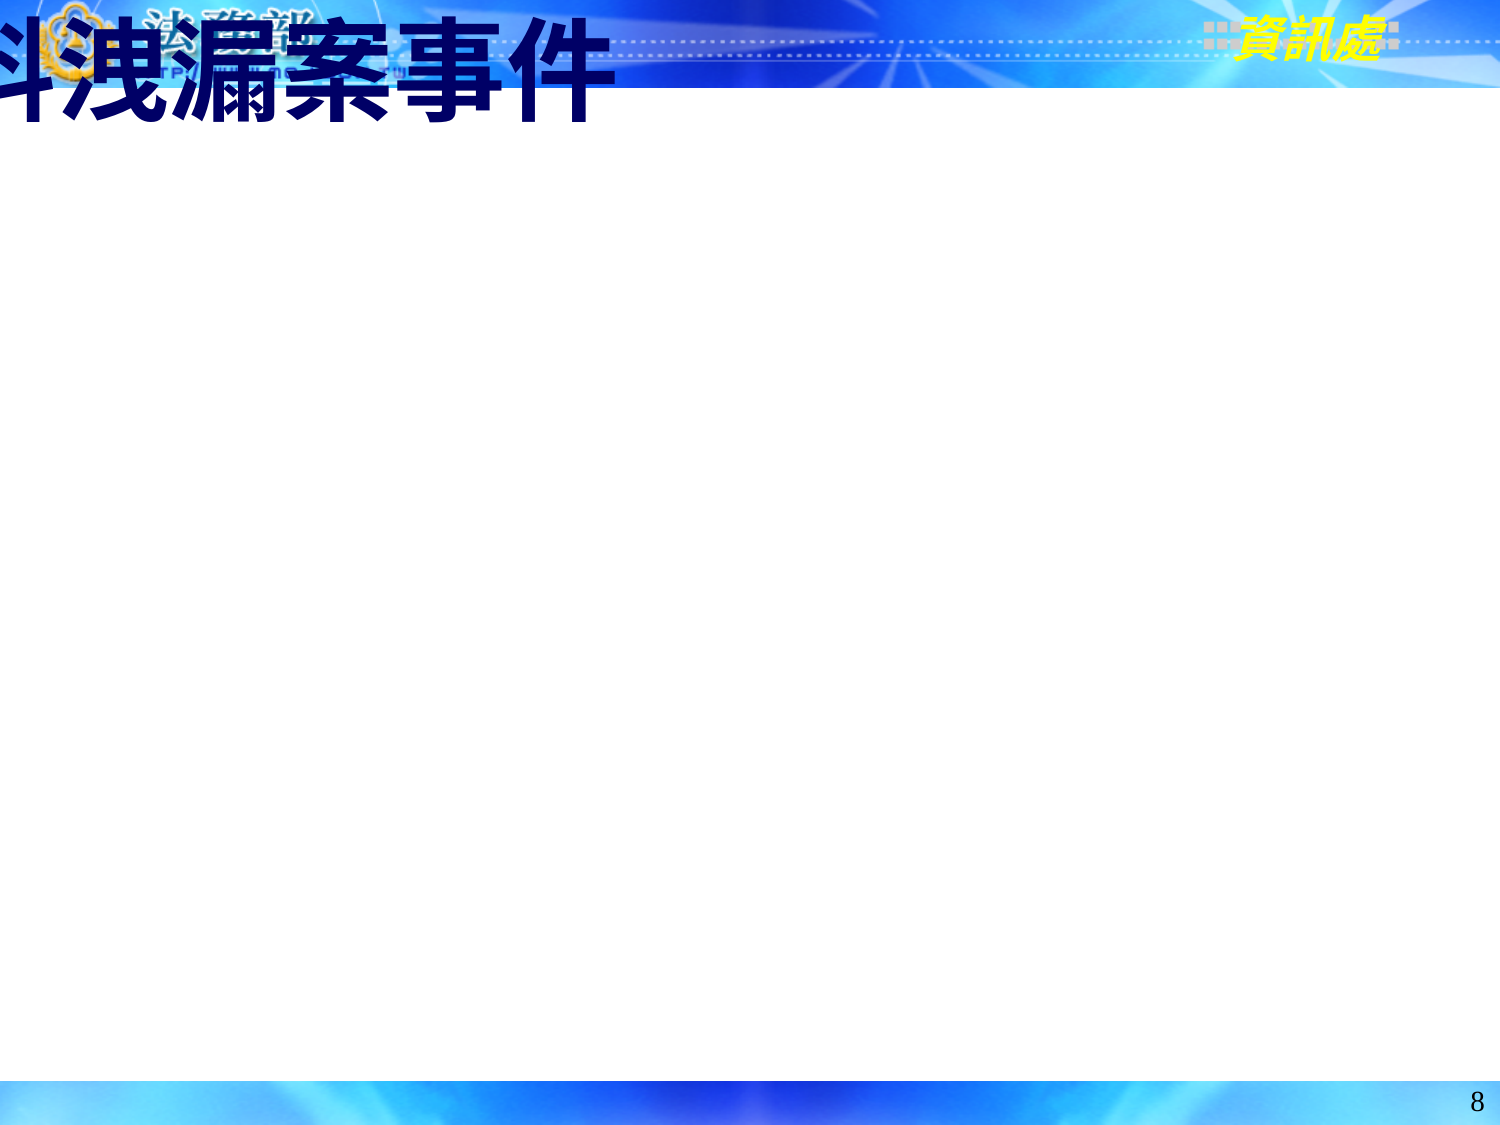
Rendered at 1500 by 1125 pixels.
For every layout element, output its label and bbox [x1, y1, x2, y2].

picture [0, 0, 1500, 88]
picture [0, 1081, 1500, 1125]
